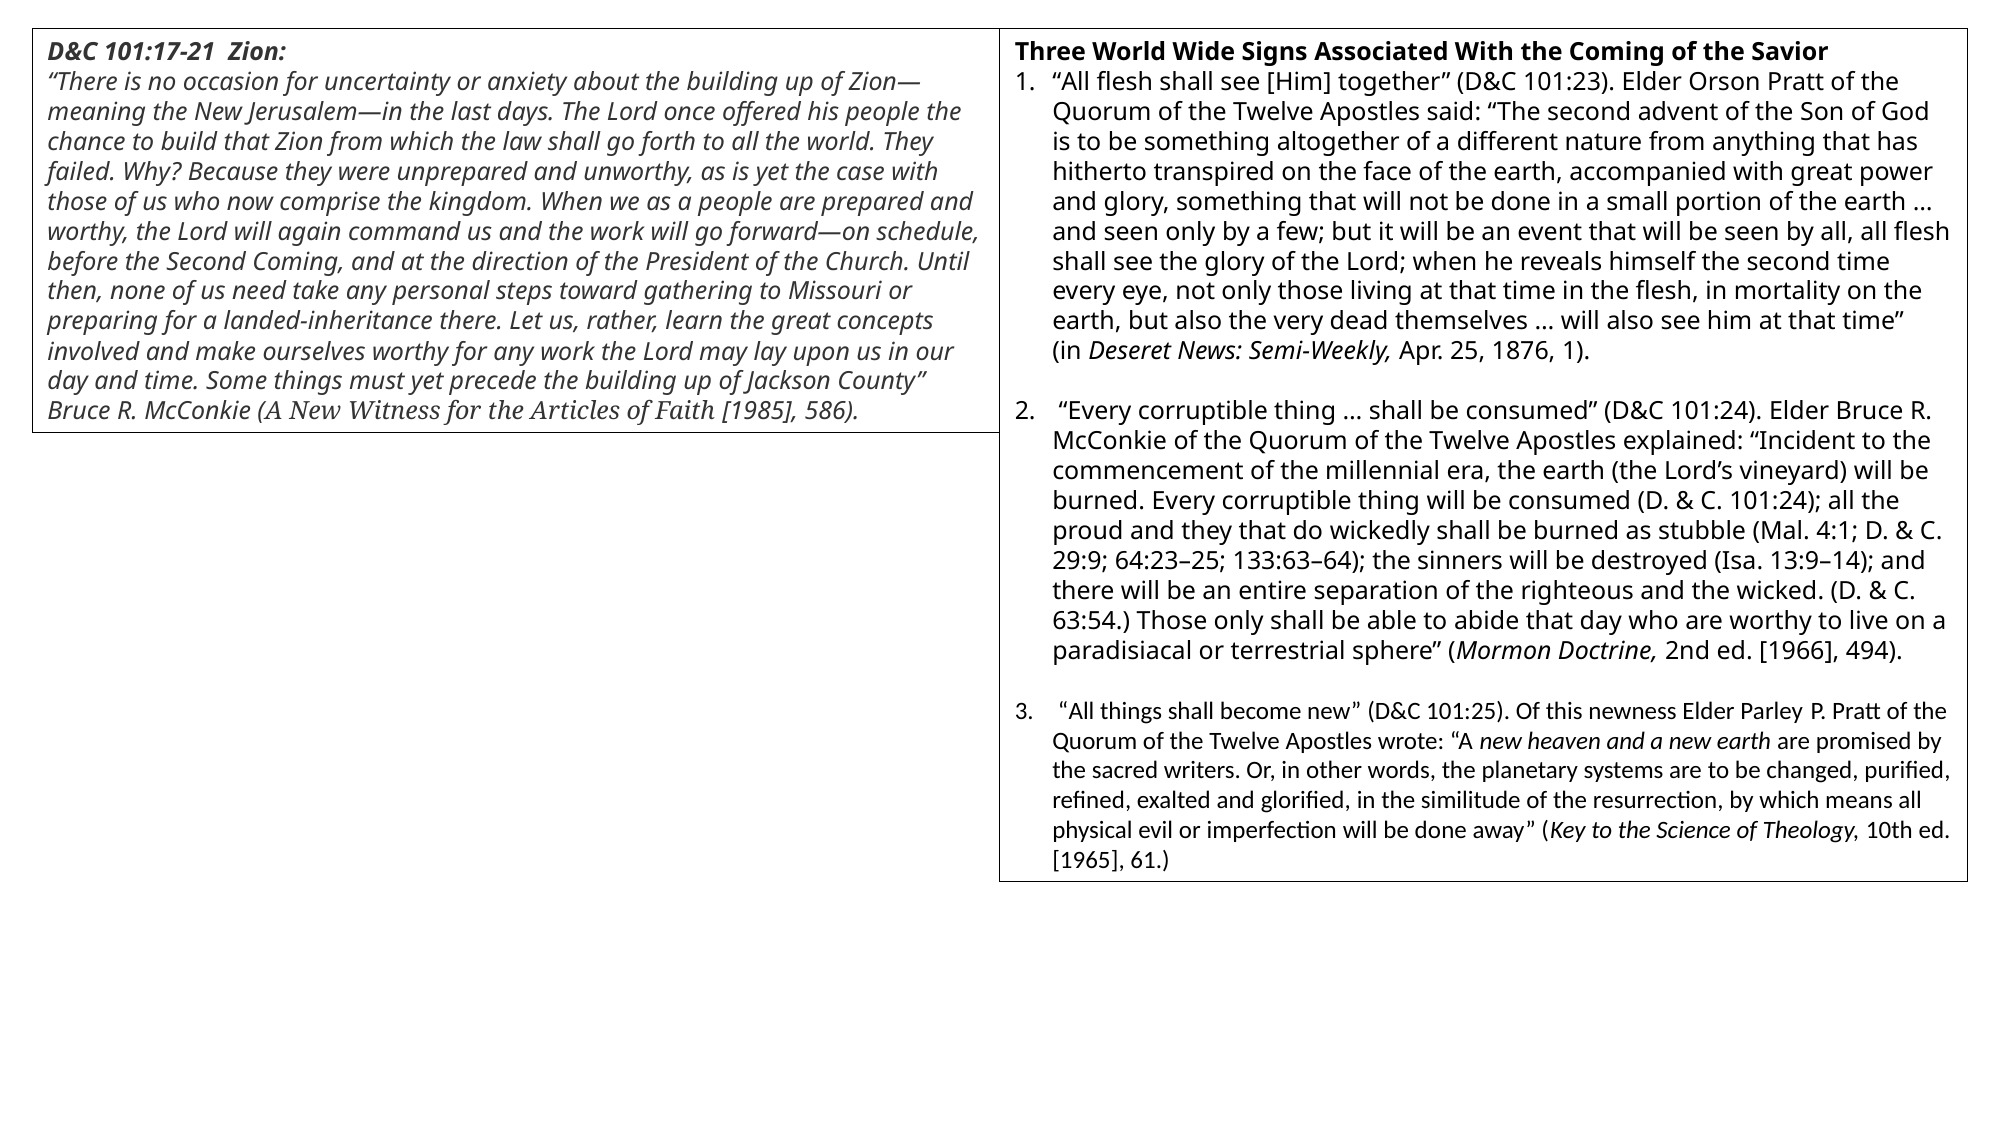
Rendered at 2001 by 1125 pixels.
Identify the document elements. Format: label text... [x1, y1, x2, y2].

text_box D&C 101:17-21 Zion: “There is no occasion for uncertainty or anxiety about the building up of Zion—meaning the New Jerusalem—in the last days. The Lord once offered his people the chance to build that Zion from which the law shall go forth to all the world. They failed. Why? Because they were unprepared and unworthy, as is yet the case with those of us who now comprise the kingdom. When we as a people are prepared and worthy, the Lord will again command us and the work will go forward—on schedule, before the Second Coming, and at the direction of the President of the Church. Until then, none of us need take any personal steps toward gathering to Missouri or preparing for a landed-inheritance there. Let us, rather, learn the great concepts involved and make ourselves worthy for any work the Lord may lay upon us in our day and time. Some things must yet precede the building up of Jackson County” Bruce R. McConkie (A New Witness for the Articles of Faith [1985], 586). [32, 28, 999, 433]
text_box Three World Wide Signs Associated With the Coming of the Savior “All flesh shall see [Him] together” (D&C 101:23). Elder Orson Pratt of the Quorum of the Twelve Apostles said: “The second advent of the Son of God is to be something altogether of a different nature from anything that has hitherto transpired on the face of the earth, accompanied with great power and glory, something that will not be done in a small portion of the earth … and seen only by a few; but it will be an event that will be seen by all, all flesh shall see the glory of the Lord; when he reveals himself the second time every eye, not only those living at that time in the flesh, in mortality on the earth, but also the very dead themselves … will also see him at that time” (in Deseret News: Semi-Weekly, Apr. 25, 1876, 1). “Every corruptible thing … shall be consumed” (D&C 101:24). Elder Bruce R. McConkie of the Quorum of the Twelve Apostles explained: “Incident to the commencement of the millennial era, the earth (the Lord’s vineyard) will be burned. Every corruptible thing will be consumed (D. & C. 101:24); all the proud and they that do wickedly shall be burned as stubble (Mal. 4:1; D. & C. 29:9; 64:23–25; 133:63–64); the sinners will be destroyed (Isa. 13:9–14); and there will be an entire separation of the righteous and the wicked. (D. & C. 63:54.) Those only shall be able to abide that day who are worthy to live on a paradisiacal or terrestrial sphere” (Mormon Doctrine, 2nd ed. [1966], 494). “All things shall become new” (D&C 101:25). Of this newness Elder Parley P. Pratt of the Quorum of the Twelve Apostles wrote: “A new heaven and a new earth are promised by the sacred writers. Or, in other words, the planetary systems are to be changed, purified, refined, exalted and glorified, in the similitude of the resurrection, by which means all physical evil or imperfection will be done away” (Key to the Science of Theology, 10th ed. [1965], 61.) [999, 28, 1968, 882]
